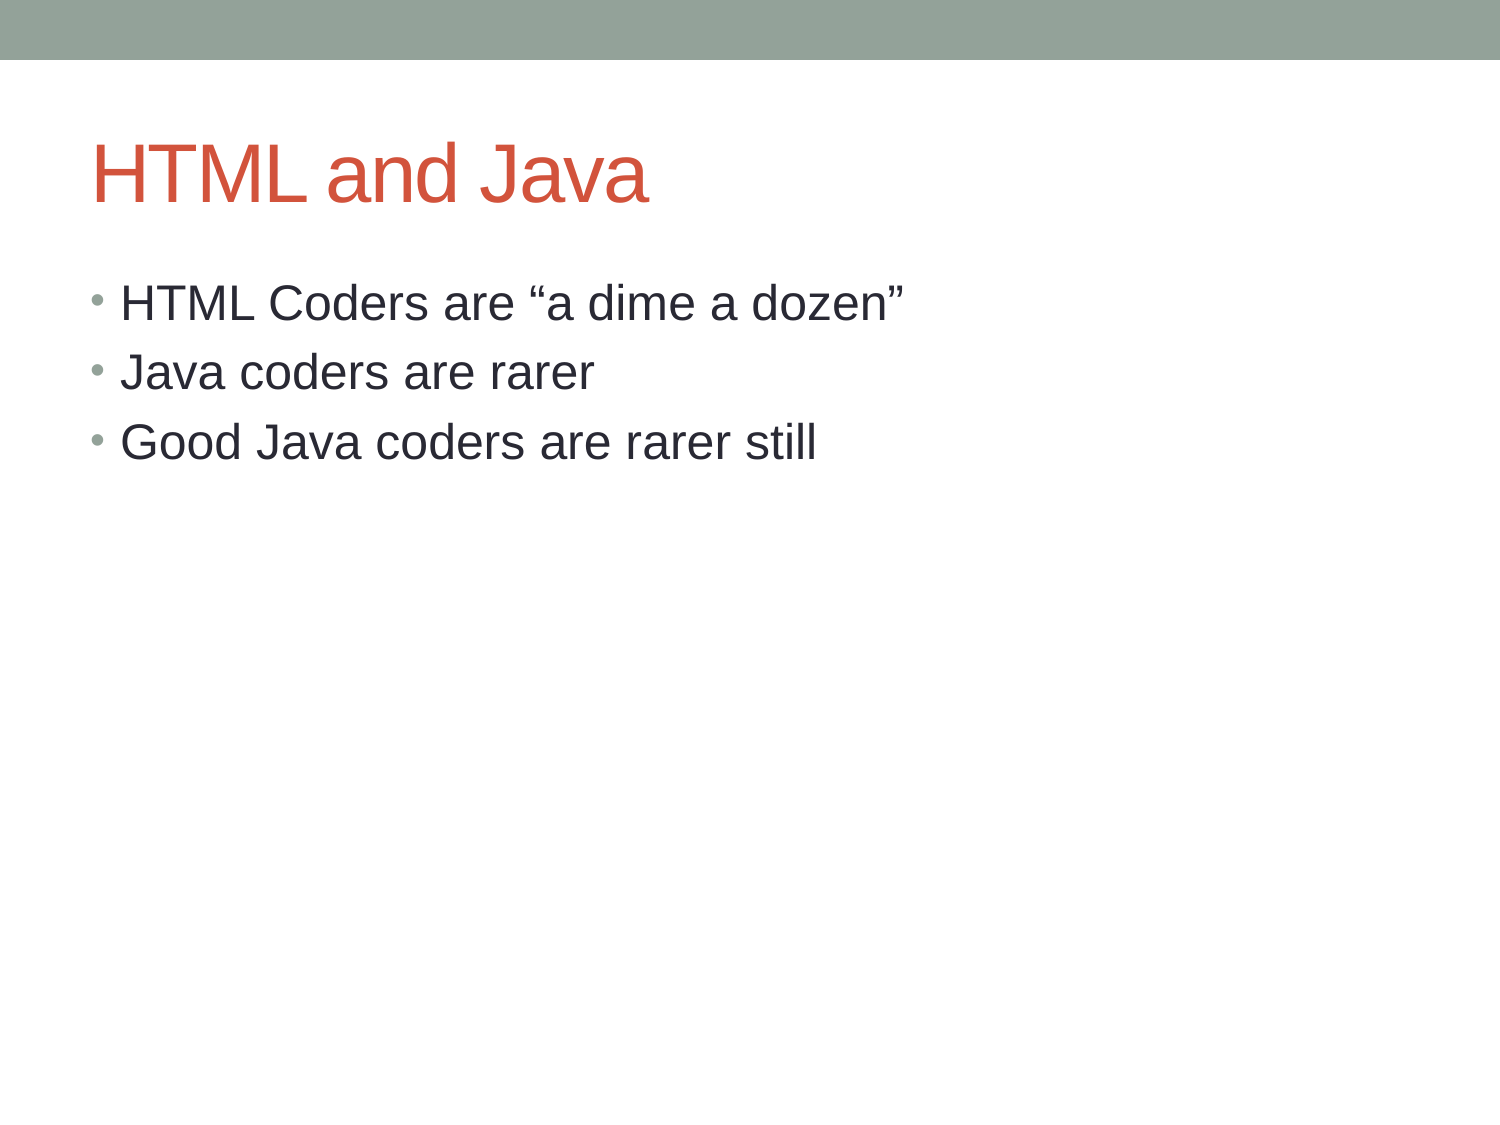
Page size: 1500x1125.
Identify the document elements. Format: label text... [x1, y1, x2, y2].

title HTML and Java [75, 87, 1425, 250]
list HTML Coders are “a dime a dozen” Java coders are rarer Good Java coders are rarer still [75, 262, 1425, 1063]
